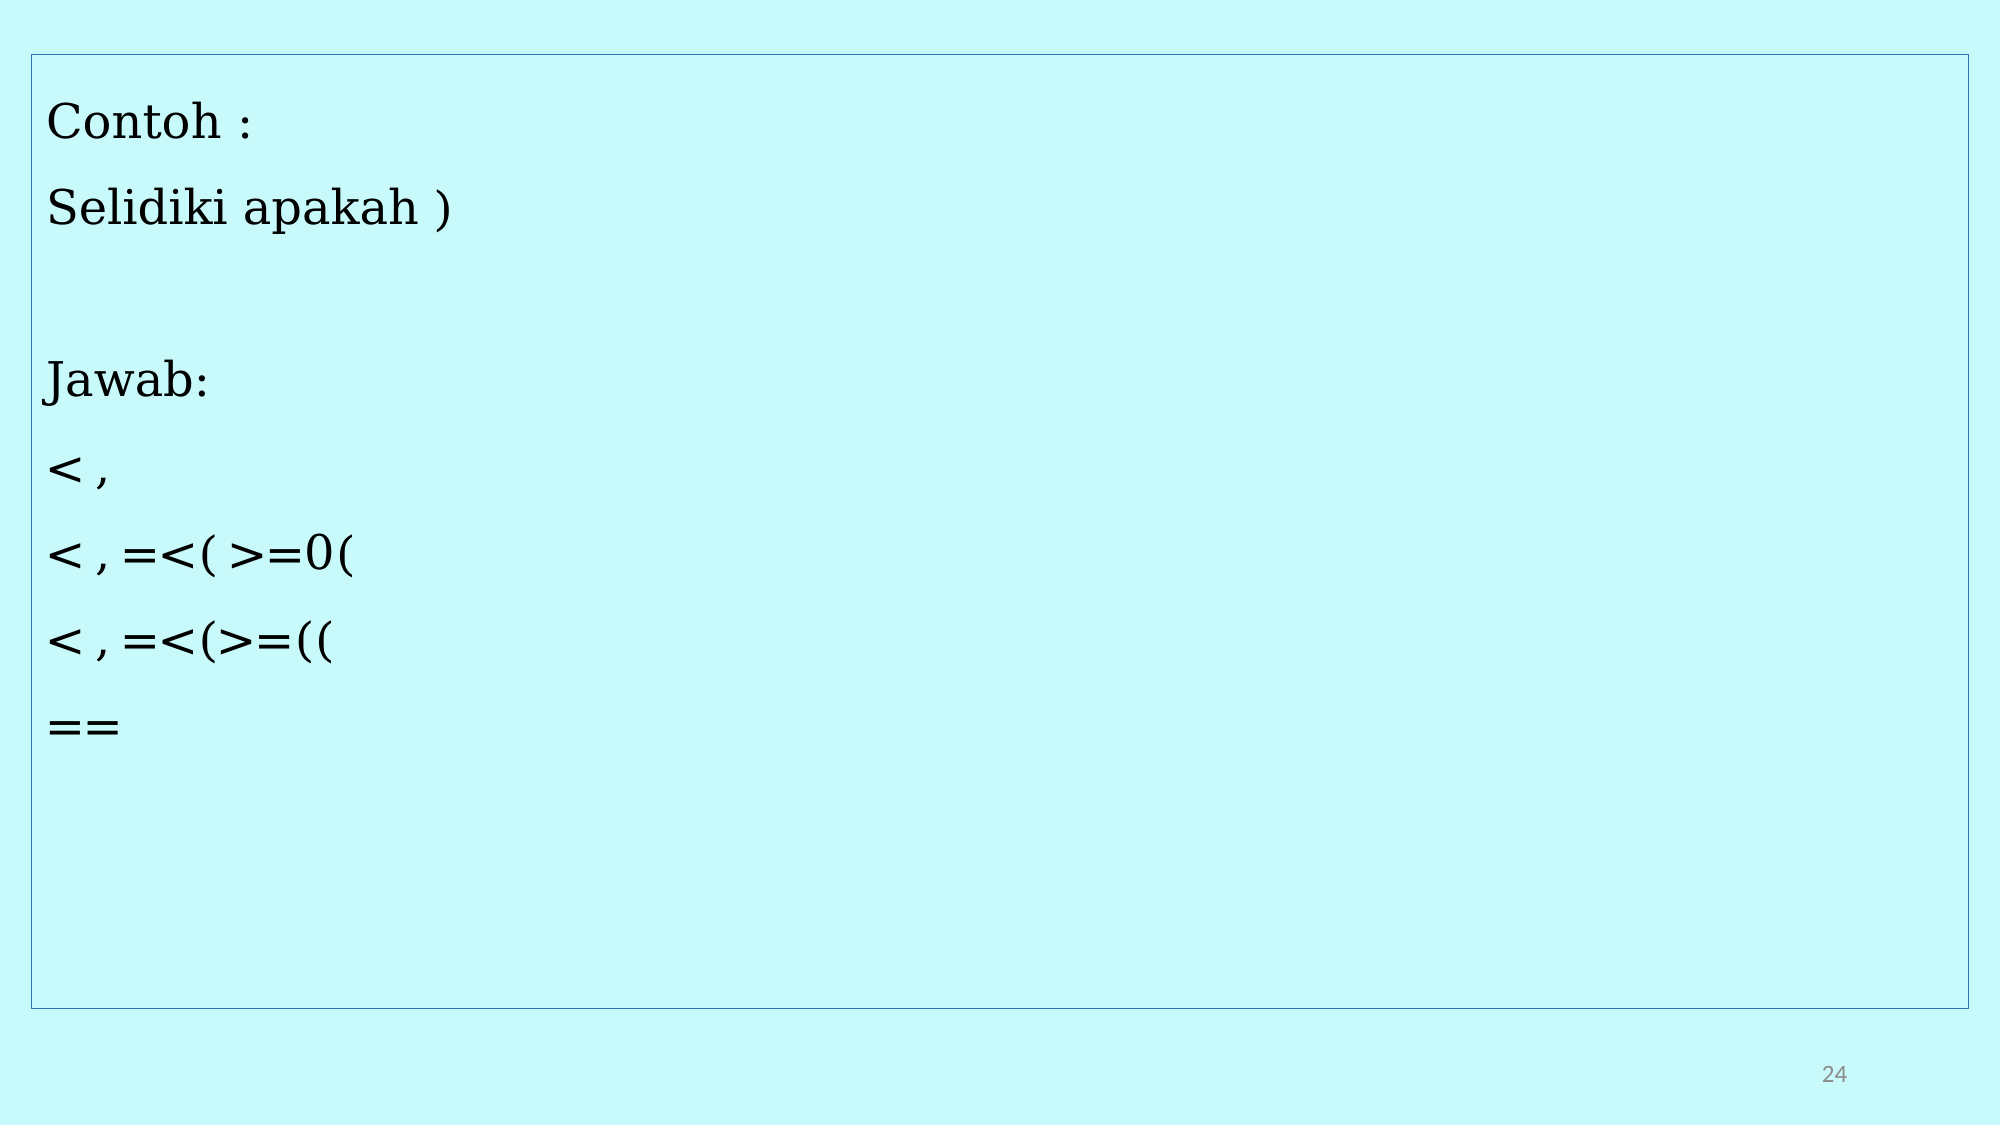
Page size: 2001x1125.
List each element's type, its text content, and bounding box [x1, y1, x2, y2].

list [31, 54, 1969, 1009]
slide_number 24 [1412, 1042, 1863, 1103]
